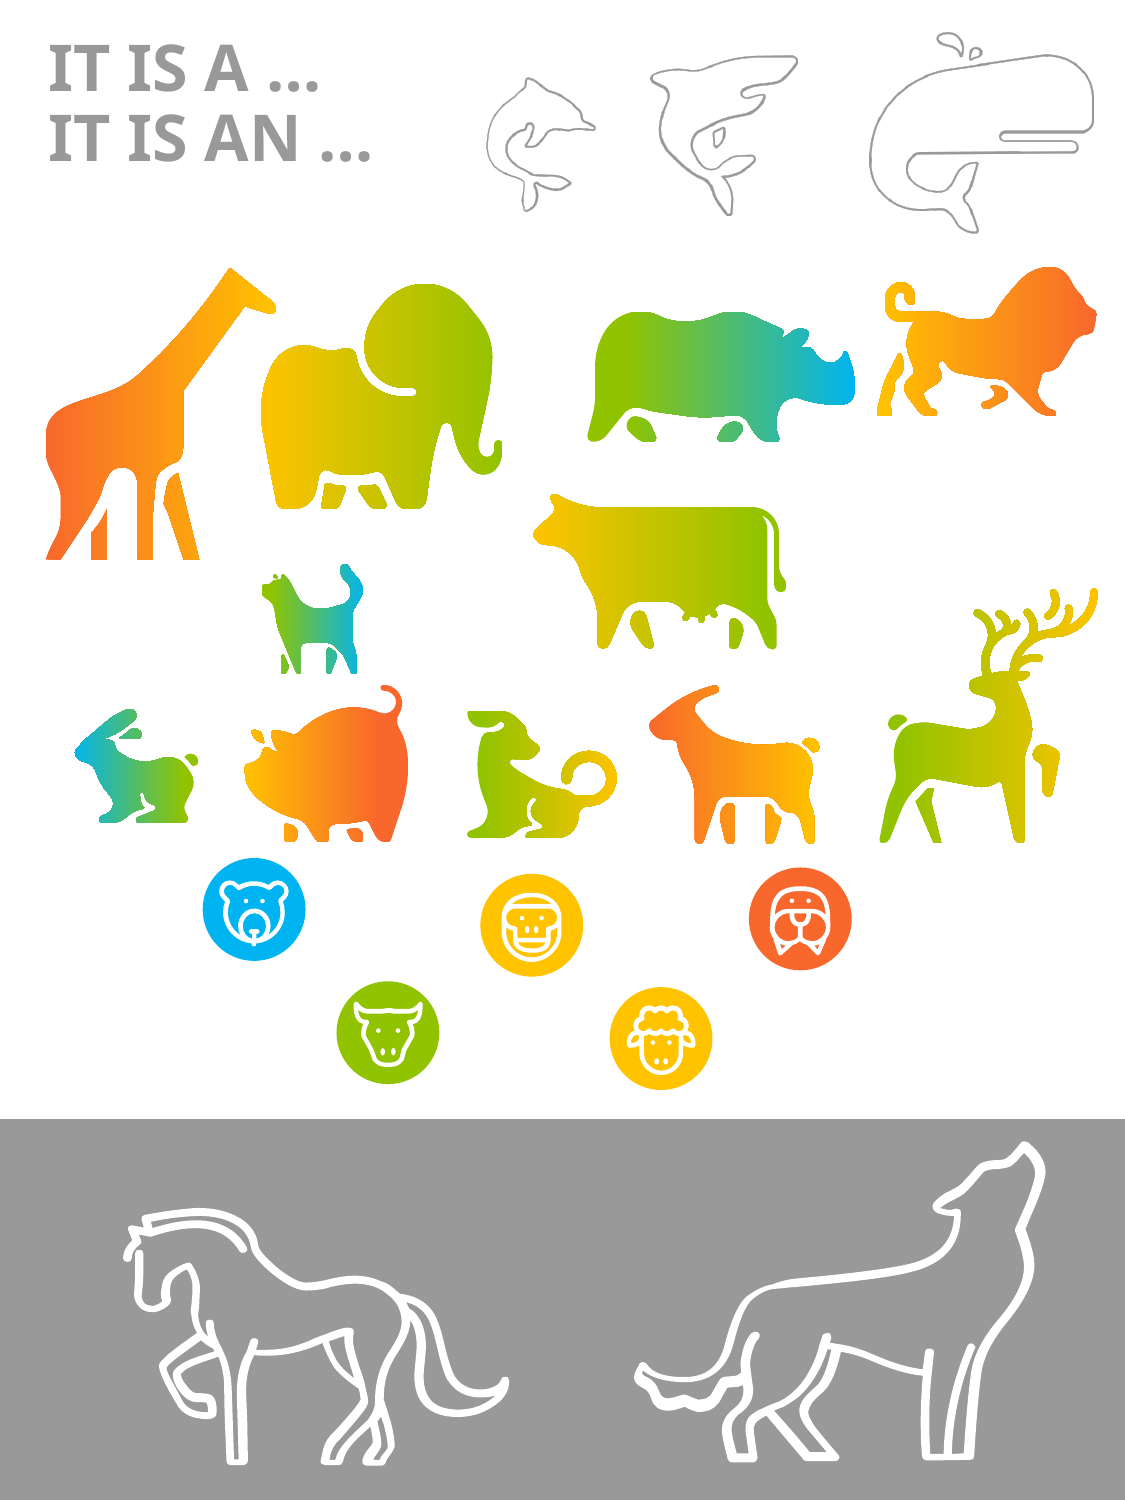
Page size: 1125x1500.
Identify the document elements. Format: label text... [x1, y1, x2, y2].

text_box [123, 1207, 510, 1466]
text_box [746, 865, 854, 972]
text_box [184, 753, 199, 766]
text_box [200, 855, 307, 963]
text_box [321, 483, 346, 510]
text_box [802, 737, 820, 753]
text_box [533, 493, 787, 650]
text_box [607, 985, 714, 1092]
text_box [587, 311, 855, 442]
text_box [1075, 287, 1098, 341]
text_box [74, 709, 194, 823]
picture [869, 31, 1094, 234]
text_box [648, 685, 815, 845]
text_box [261, 283, 503, 509]
text_box [879, 588, 1098, 844]
title IT IS A … IT IS AN … [48, 47, 512, 165]
text_box [885, 266, 1053, 417]
text_box [45, 267, 276, 560]
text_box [478, 871, 585, 978]
text_box [358, 484, 387, 510]
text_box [334, 979, 441, 1086]
picture [486, 76, 596, 213]
text_box [634, 1141, 1046, 1463]
text_box [244, 684, 409, 843]
picture [650, 55, 798, 216]
text_box [261, 564, 363, 675]
text_box [877, 353, 904, 417]
text_box [467, 710, 617, 839]
